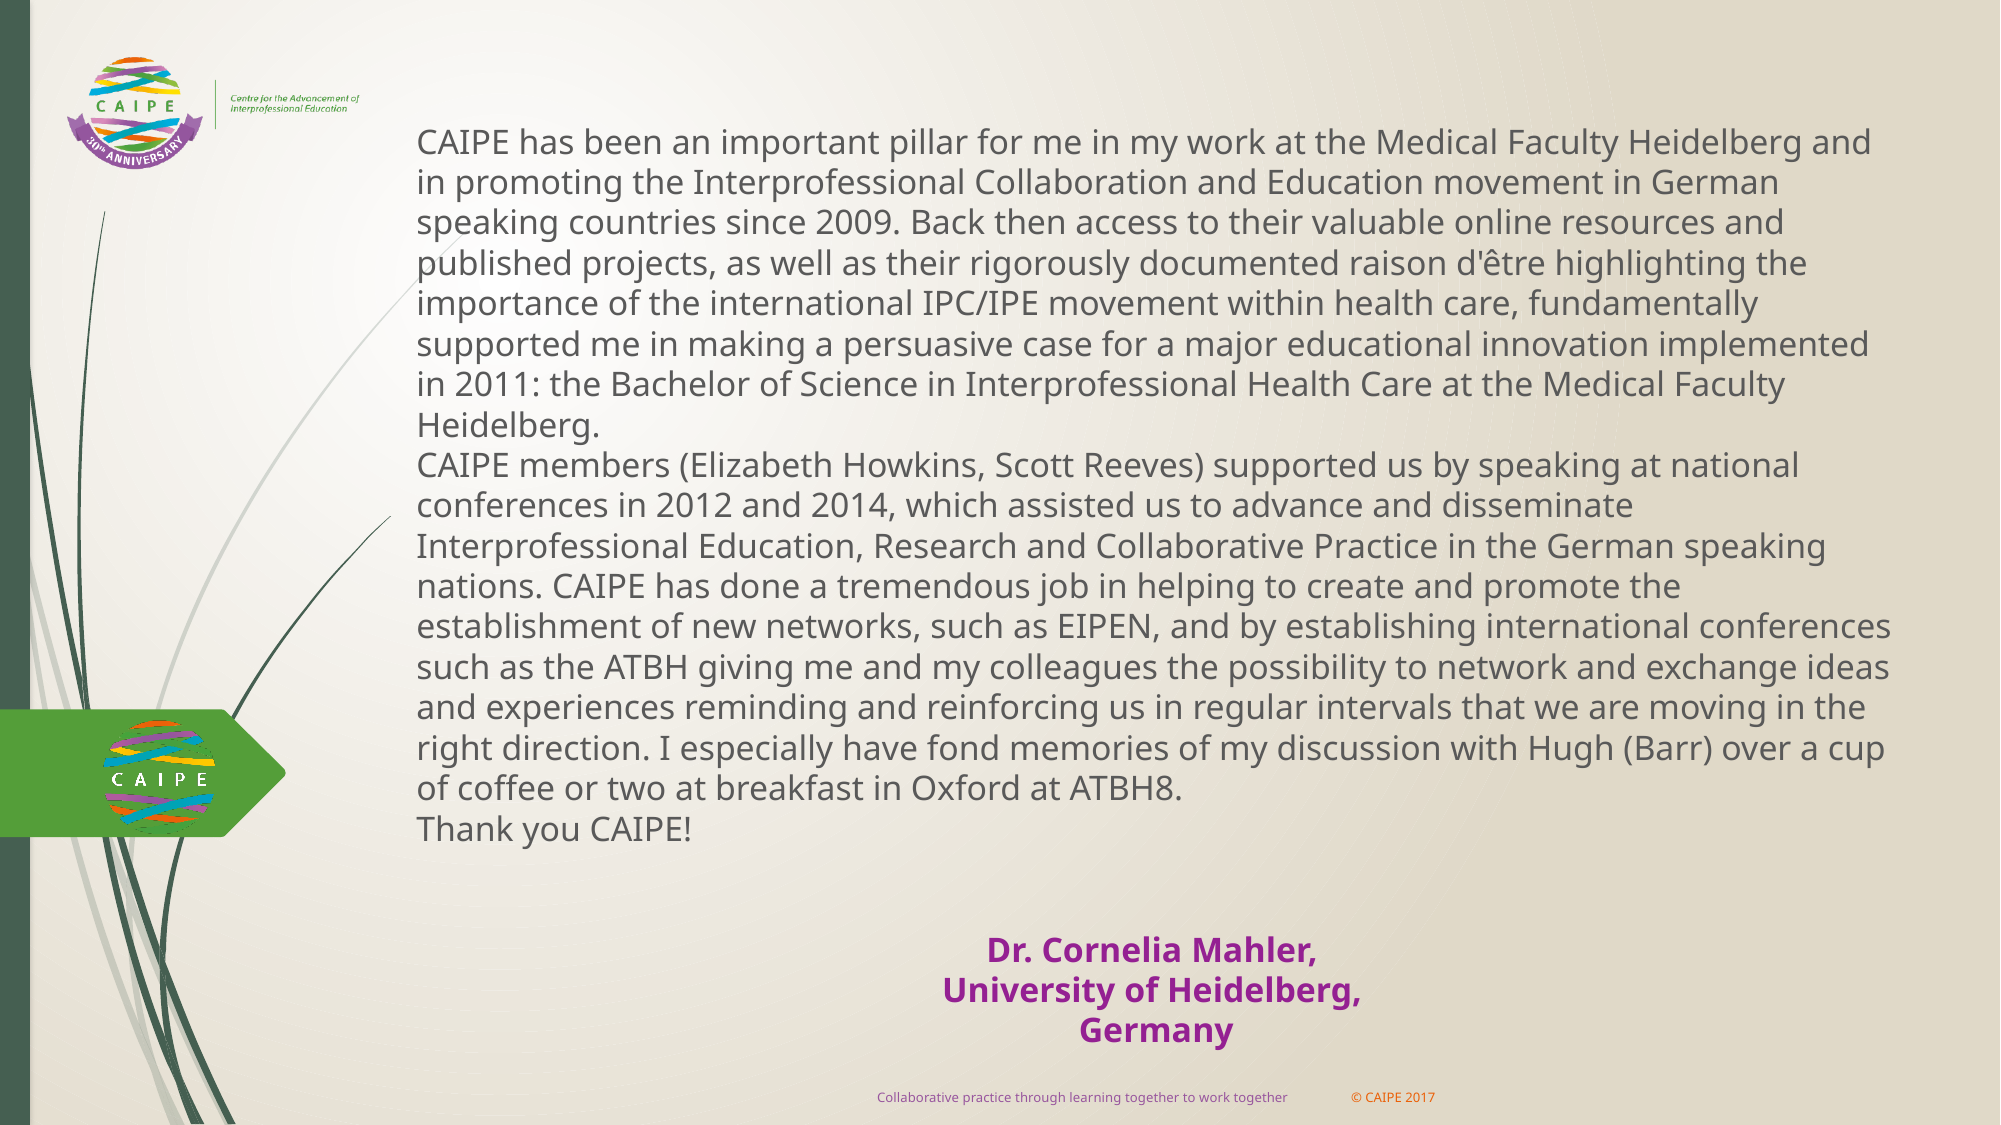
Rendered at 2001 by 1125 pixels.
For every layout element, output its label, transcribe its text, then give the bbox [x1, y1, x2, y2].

picture [64, 681, 256, 873]
subtitle CAIPE has been an important pillar for me in my work at the Medical Faculty Heidelberg and in promoting the Interprofessional Collaboration and Education movement in German speaking countries since 2009. Back then access to their valuable online resources and published projects, as well as their rigorously documented raison d'être highlighting the importance of the international IPC/IPE movement within health care, fundamentally supported me in making a persuasive case for a major educational innovation implemented in 2011: the Bachelor of Science in Interprofessional Health Care at the Medical Faculty Heidelberg. CAIPE members (Elizabeth Howkins, Scott Reeves) supported us by speaking at national conferences in 2012 and 2014, which assisted us to advance and disseminate Interprofessional Education, Research and Collaborative Practice in the German speaking nations. CAIPE has done a tremendous job in helping to create and promote the establishment of new networks, such as EIPEN, and by establishing international conferences such as the ATBH giving me and my colleagues the possibility to network and exchange ideas and experiences reminding and reinforcing us in regular intervals that we are moving in the right direction. I especially have fond memories of my discussion with Hugh (Barr) over a cup of coffee or two at breakfast in Oxford at ATBH8. Thank you CAIPE! Dr. Cornelia Mahler, University of Heidelberg, Germany [401, 113, 1911, 1068]
text_box Collaborative practice through learning together to work together © CAIPE 2017 [728, 1067, 1585, 1113]
picture [61, 51, 365, 174]
